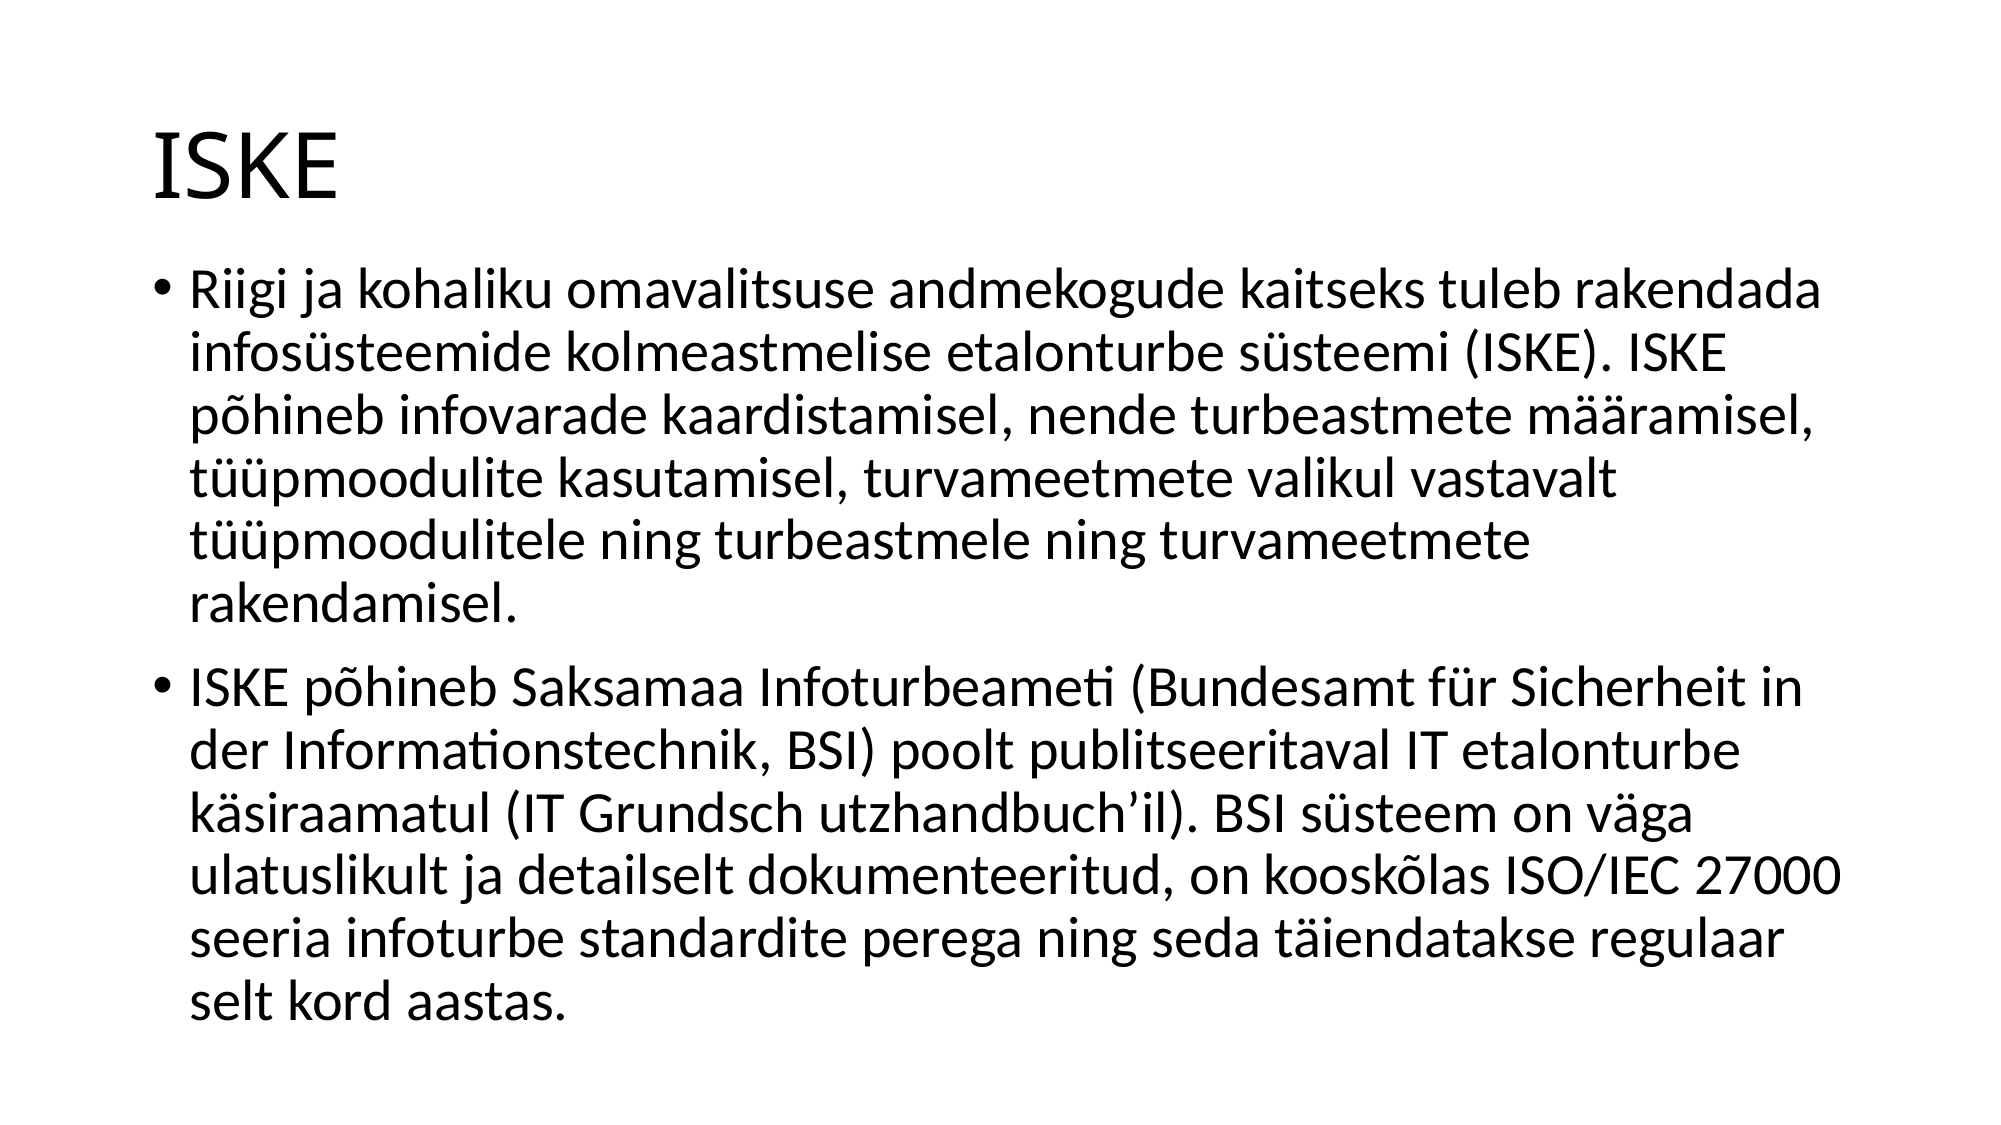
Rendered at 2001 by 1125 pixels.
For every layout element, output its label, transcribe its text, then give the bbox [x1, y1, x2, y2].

title ISKE [137, 59, 1863, 250]
list Riigi ja kohaliku omavalitsuse andmekogude kaitseks tuleb rakendada infosüsteemide kolmeastmelise etalonturbe süsteemi (ISKE). ISKE põhineb infovarade kaardistamisel, nende turbeastmete määramisel, tüüpmoodulite kasutamisel, turvameetmete valikul vastavalt tüüpmoodulitele ning turbeastmele ning turvameetmete rakendamisel. ISKE põhineb Saksamaa Infoturbeameti (Bundesamt für Sicherheit in der Informationstechnik, BSI) poolt publitseeritaval IT etalonturbe käsiraamatul (IT Grundsch utzhandbuch’il). BSI süsteem on väga ulatuslikult ja detailselt dokumenteeritud, on kooskõlas ISO/IEC 27000 seeria infoturbe standardite perega ning seda täiendatakse regulaar selt kord aastas. [137, 250, 1863, 1059]
